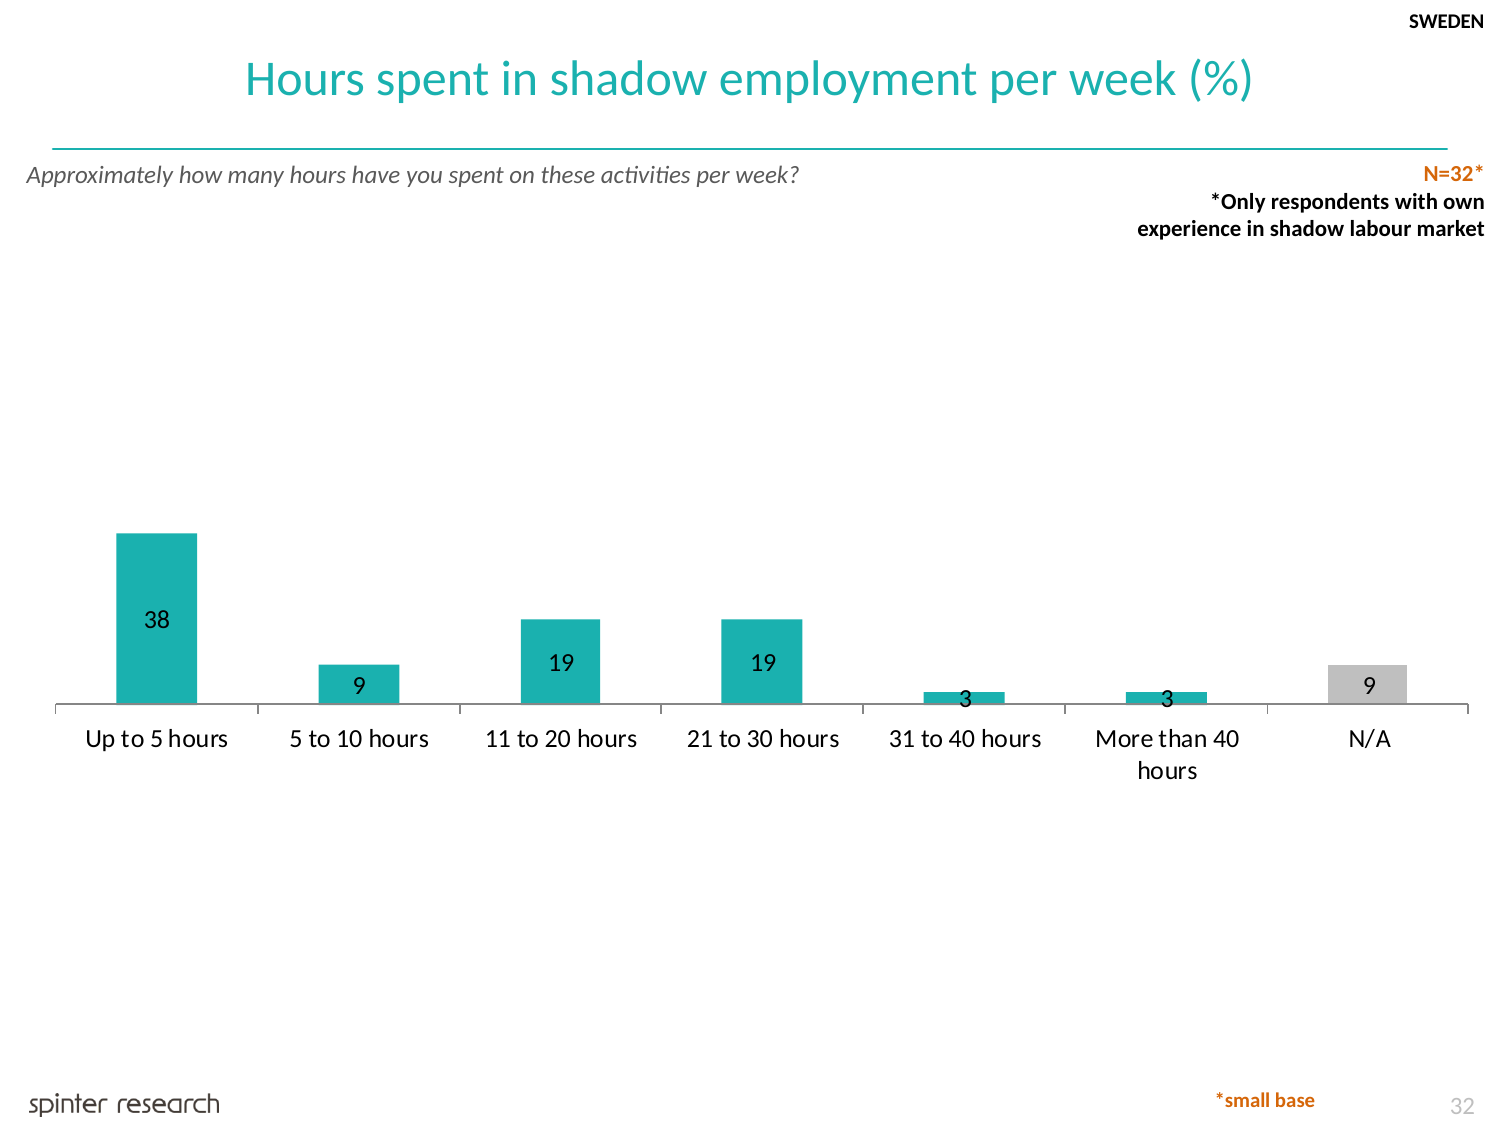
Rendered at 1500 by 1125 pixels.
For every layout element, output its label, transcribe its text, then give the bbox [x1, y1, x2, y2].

picture [29, 1093, 219, 1117]
text_box Approximately how many hours have you spent on these activities per week? [11, 151, 1116, 196]
slide_number 32 [1435, 1082, 1500, 1125]
text_box N=32* *Only respondents with own experience in shadow labour market [1116, 151, 1500, 249]
text_box Hours spent in shadow employment per week (%) [0, 37, 1500, 113]
text_box SWEDEN [1316, 0, 1500, 40]
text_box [27, 207, 1484, 850]
text_box *small base [1177, 1079, 1353, 1119]
